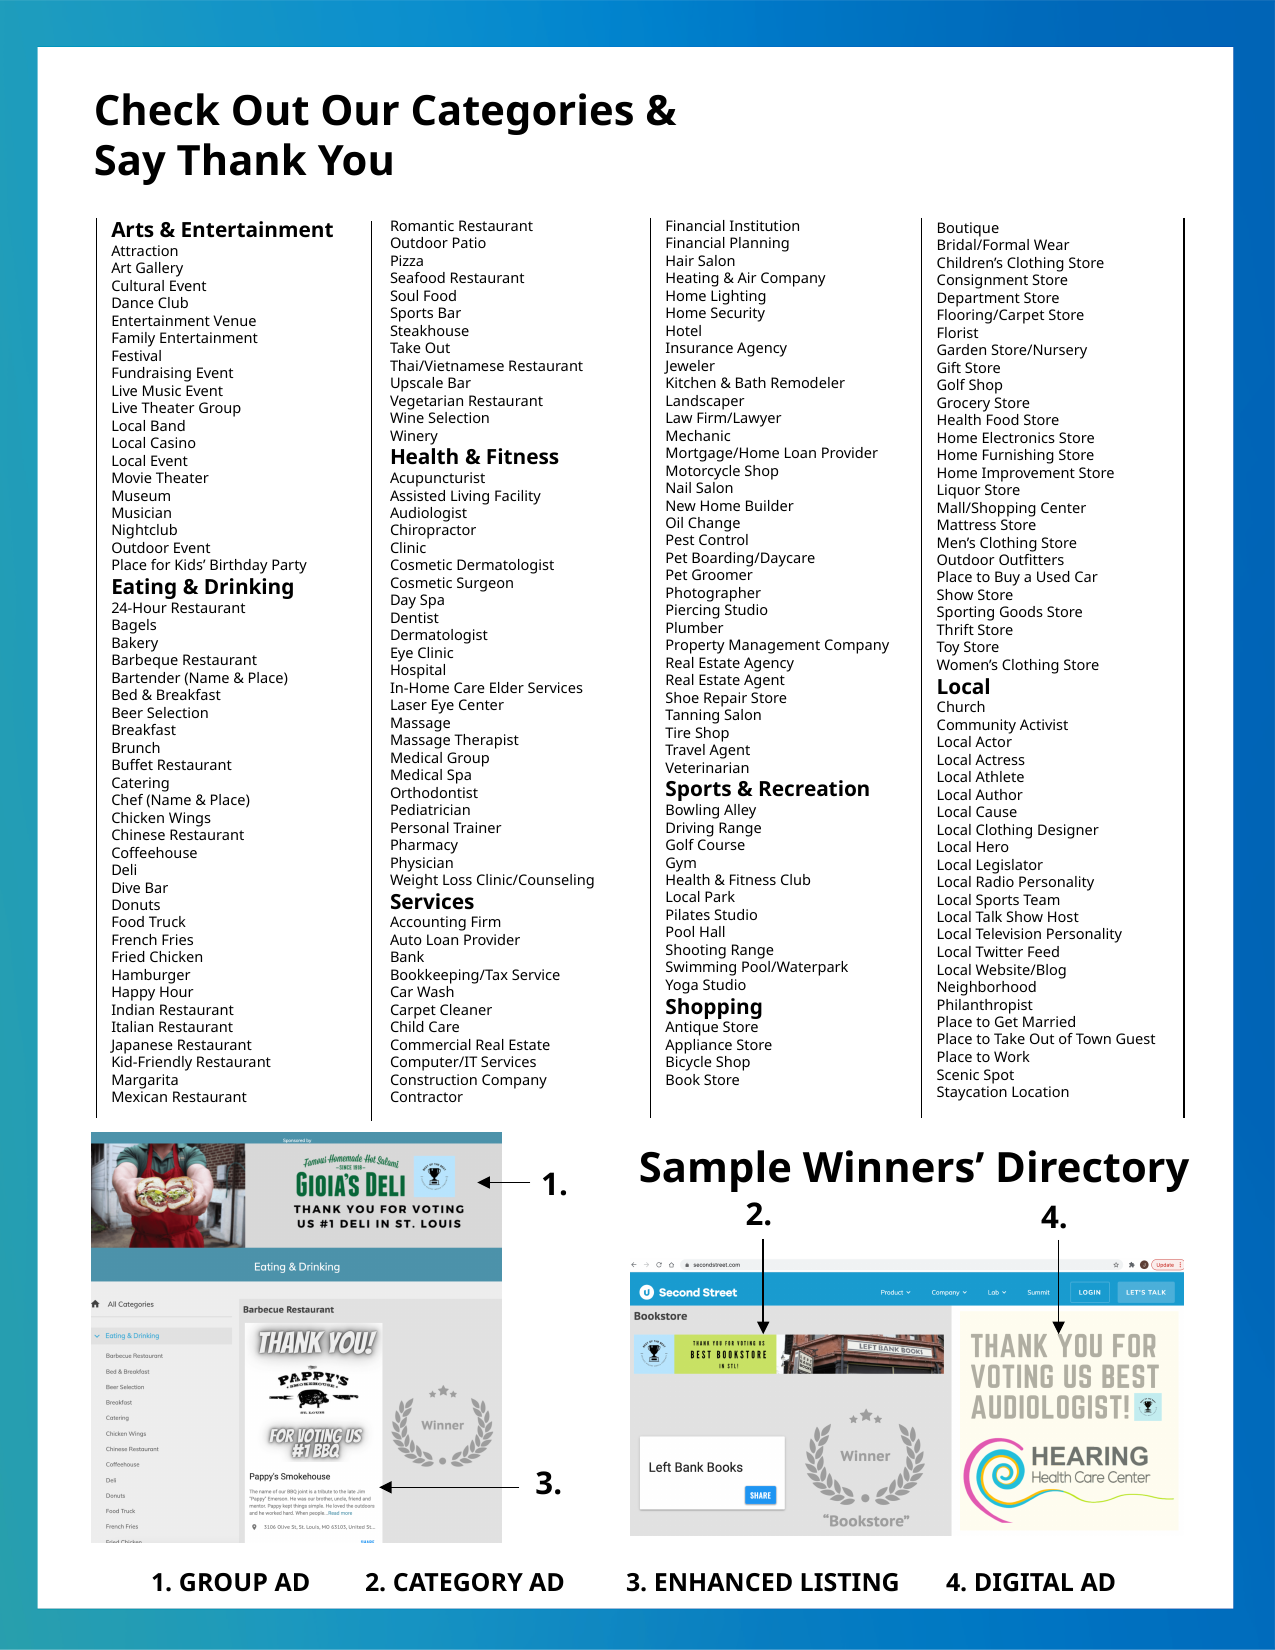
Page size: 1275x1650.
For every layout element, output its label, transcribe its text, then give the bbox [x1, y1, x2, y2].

text_box 1. GROUP AD [104, 1552, 313, 1611]
text_box Arts & Entertainment Attraction Art Gallery Cultural Event Dance Club Entertainment Venue Family Entertainment Festival Fundraising Event Live Music Event Live Theater Group Local Band Local Casino Local Event Movie Theater Museum Musician Nightclub Outdoor Event Place for Kids’ Birthday Party Eating & Drinking 24-Hour Restaurant Bagels Bakery Barbeque Restaurant Bartender (Name & Place) Bed & Breakfast Beer Selection Breakfast Brunch Buffet Restaurant Catering Chef (Name & Place) Chicken Wings Chinese Restaurant Coffeehouse Deli Dive Bar Donuts Food Truck French Fries Fried Chicken Hamburger Happy Hour Indian Restaurant Italian Restaurant Japanese Restaurant Kid-Friendly Restaurant Margarita Mexican Restaurant [99, 222, 366, 1118]
text_box 2. [729, 1179, 797, 1239]
text_box Financial Institution Financial Planning Hair Salon Heating & Air Company Home Lighting Home Security Hotel Insurance Agency Jeweler Kitchen & Bath Remodeler Landscaper Law Firm/Lawyer Mechanic Mortgage/Home Loan Provider Motorcycle Shop Nail Salon New Home Builder Oil Change Pest Control Pet Boarding/Daycare Pet Groomer Photographer Piercing Studio Plumber Property Management Company Real Estate Agency Real Estate Agent Shoe Repair Store Tanning Salon Tire Shop Travel Agent Veterinarian Sports & Recreation Bowling Alley Driving Range Golf Course Gym Health & Fitness Club Local Park Pilates Studio Pool Hall Shooting Range Swimming Pool/Waterpark Yoga Studio Shopping Antique Store Appliance Store Bicycle Shop Book Store [654, 201, 916, 1114]
text_box 2. CATEGORY AD [313, 1551, 596, 1611]
text_box 1. [525, 1149, 593, 1210]
text_box 4. DIGITAL AD [865, 1551, 1198, 1611]
text_box Check Out Our Categories & Say Thank You [79, 68, 764, 222]
text_box Sample Winners’ Directory [623, 1126, 1228, 1217]
text_box 3. ENHANCED LISTING [596, 1551, 865, 1611]
picture [0, 0, 1275, 1650]
text_box Romantic Restaurant Outdoor Patio Pizza Seafood Restaurant Soul Food Sports Bar Steakhouse Take Out Thai/Vietnamese Restaurant Upscale Bar Vegetarian Restaurant Wine Selection Winery Health & Fitness Acupuncturist Assisted Living Facility Audiologist Chiropractor Clinic Cosmetic Dermatologist Cosmetic Surgeon Day Spa Dentist Dermatologist Eye Clinic Hospital In-Home Care Elder Services Laser Eye Center Massage Massage Therapist Medical Group Medical Spa Orthodontist Pediatrician Personal Trainer Pharmacy Physician Weight Loss Clinic/Counseling Services Accounting Firm Auto Loan Provider Bank Bookkeeping/Tax Service Car Wash Carpet Cleaner Child Care Commercial Real Estate Computer/IT Services Construction Company Contractor [375, 222, 626, 1121]
text_box Boutique Bridal/Formal Wear Children’s Clothing Store Consignment Store Department Store Flooring/Carpet Store Florist Garden Store/Nursery Gift Store Golf Shop Grocery Store Health Food Store Home Electronics Store Home Furnishing Store Home Improvement Store Liquor Store Mall/Shopping Center Mattress Store Men’s Clothing Store Outdoor Outfitters Place to Buy a Used Car Show Store Sporting Goods Store Thrift Store Toy Store Women’s Clothing Store Local Church Community Activist Local Actor Local Actress Local Athlete Local Author Local Cause Local Clothing Designer Local Hero Local Legislator Local Radio Personality Local Sports Team Local Talk Show Host Local Television Personality Local Twitter Feed Local Website/Blog Neighborhood Philanthropist Place to Get Married Place to Take Out of Town Guest Place to Work Scenic Spot Staycation Location [921, 203, 1187, 1116]
text_box 3. [519, 1448, 587, 1508]
text_box 4. [1025, 1182, 1093, 1242]
